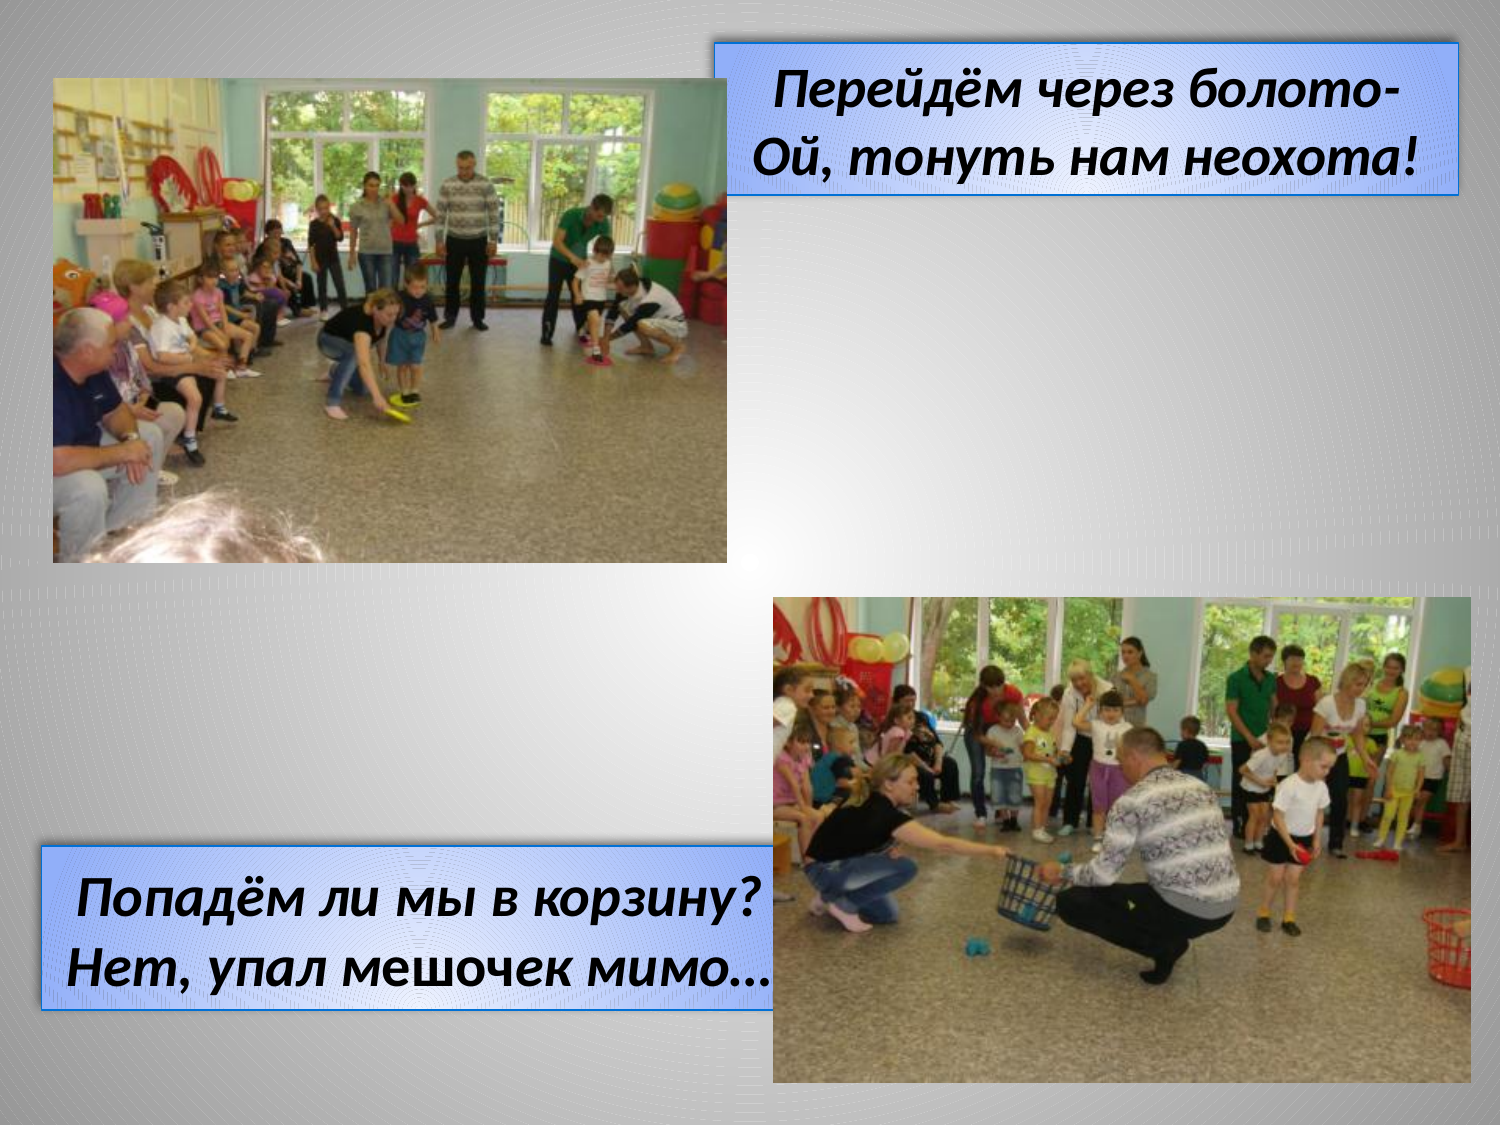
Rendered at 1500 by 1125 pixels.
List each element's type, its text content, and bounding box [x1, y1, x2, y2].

text_box Попадём ли мы в корзину? Нет, упал мешочек мимо… [41, 845, 763, 1011]
picture [773, 597, 1471, 1083]
title Перейдём через болото- Ой, тонуть нам неохота! [714, 42, 1459, 196]
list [52, 77, 727, 563]
